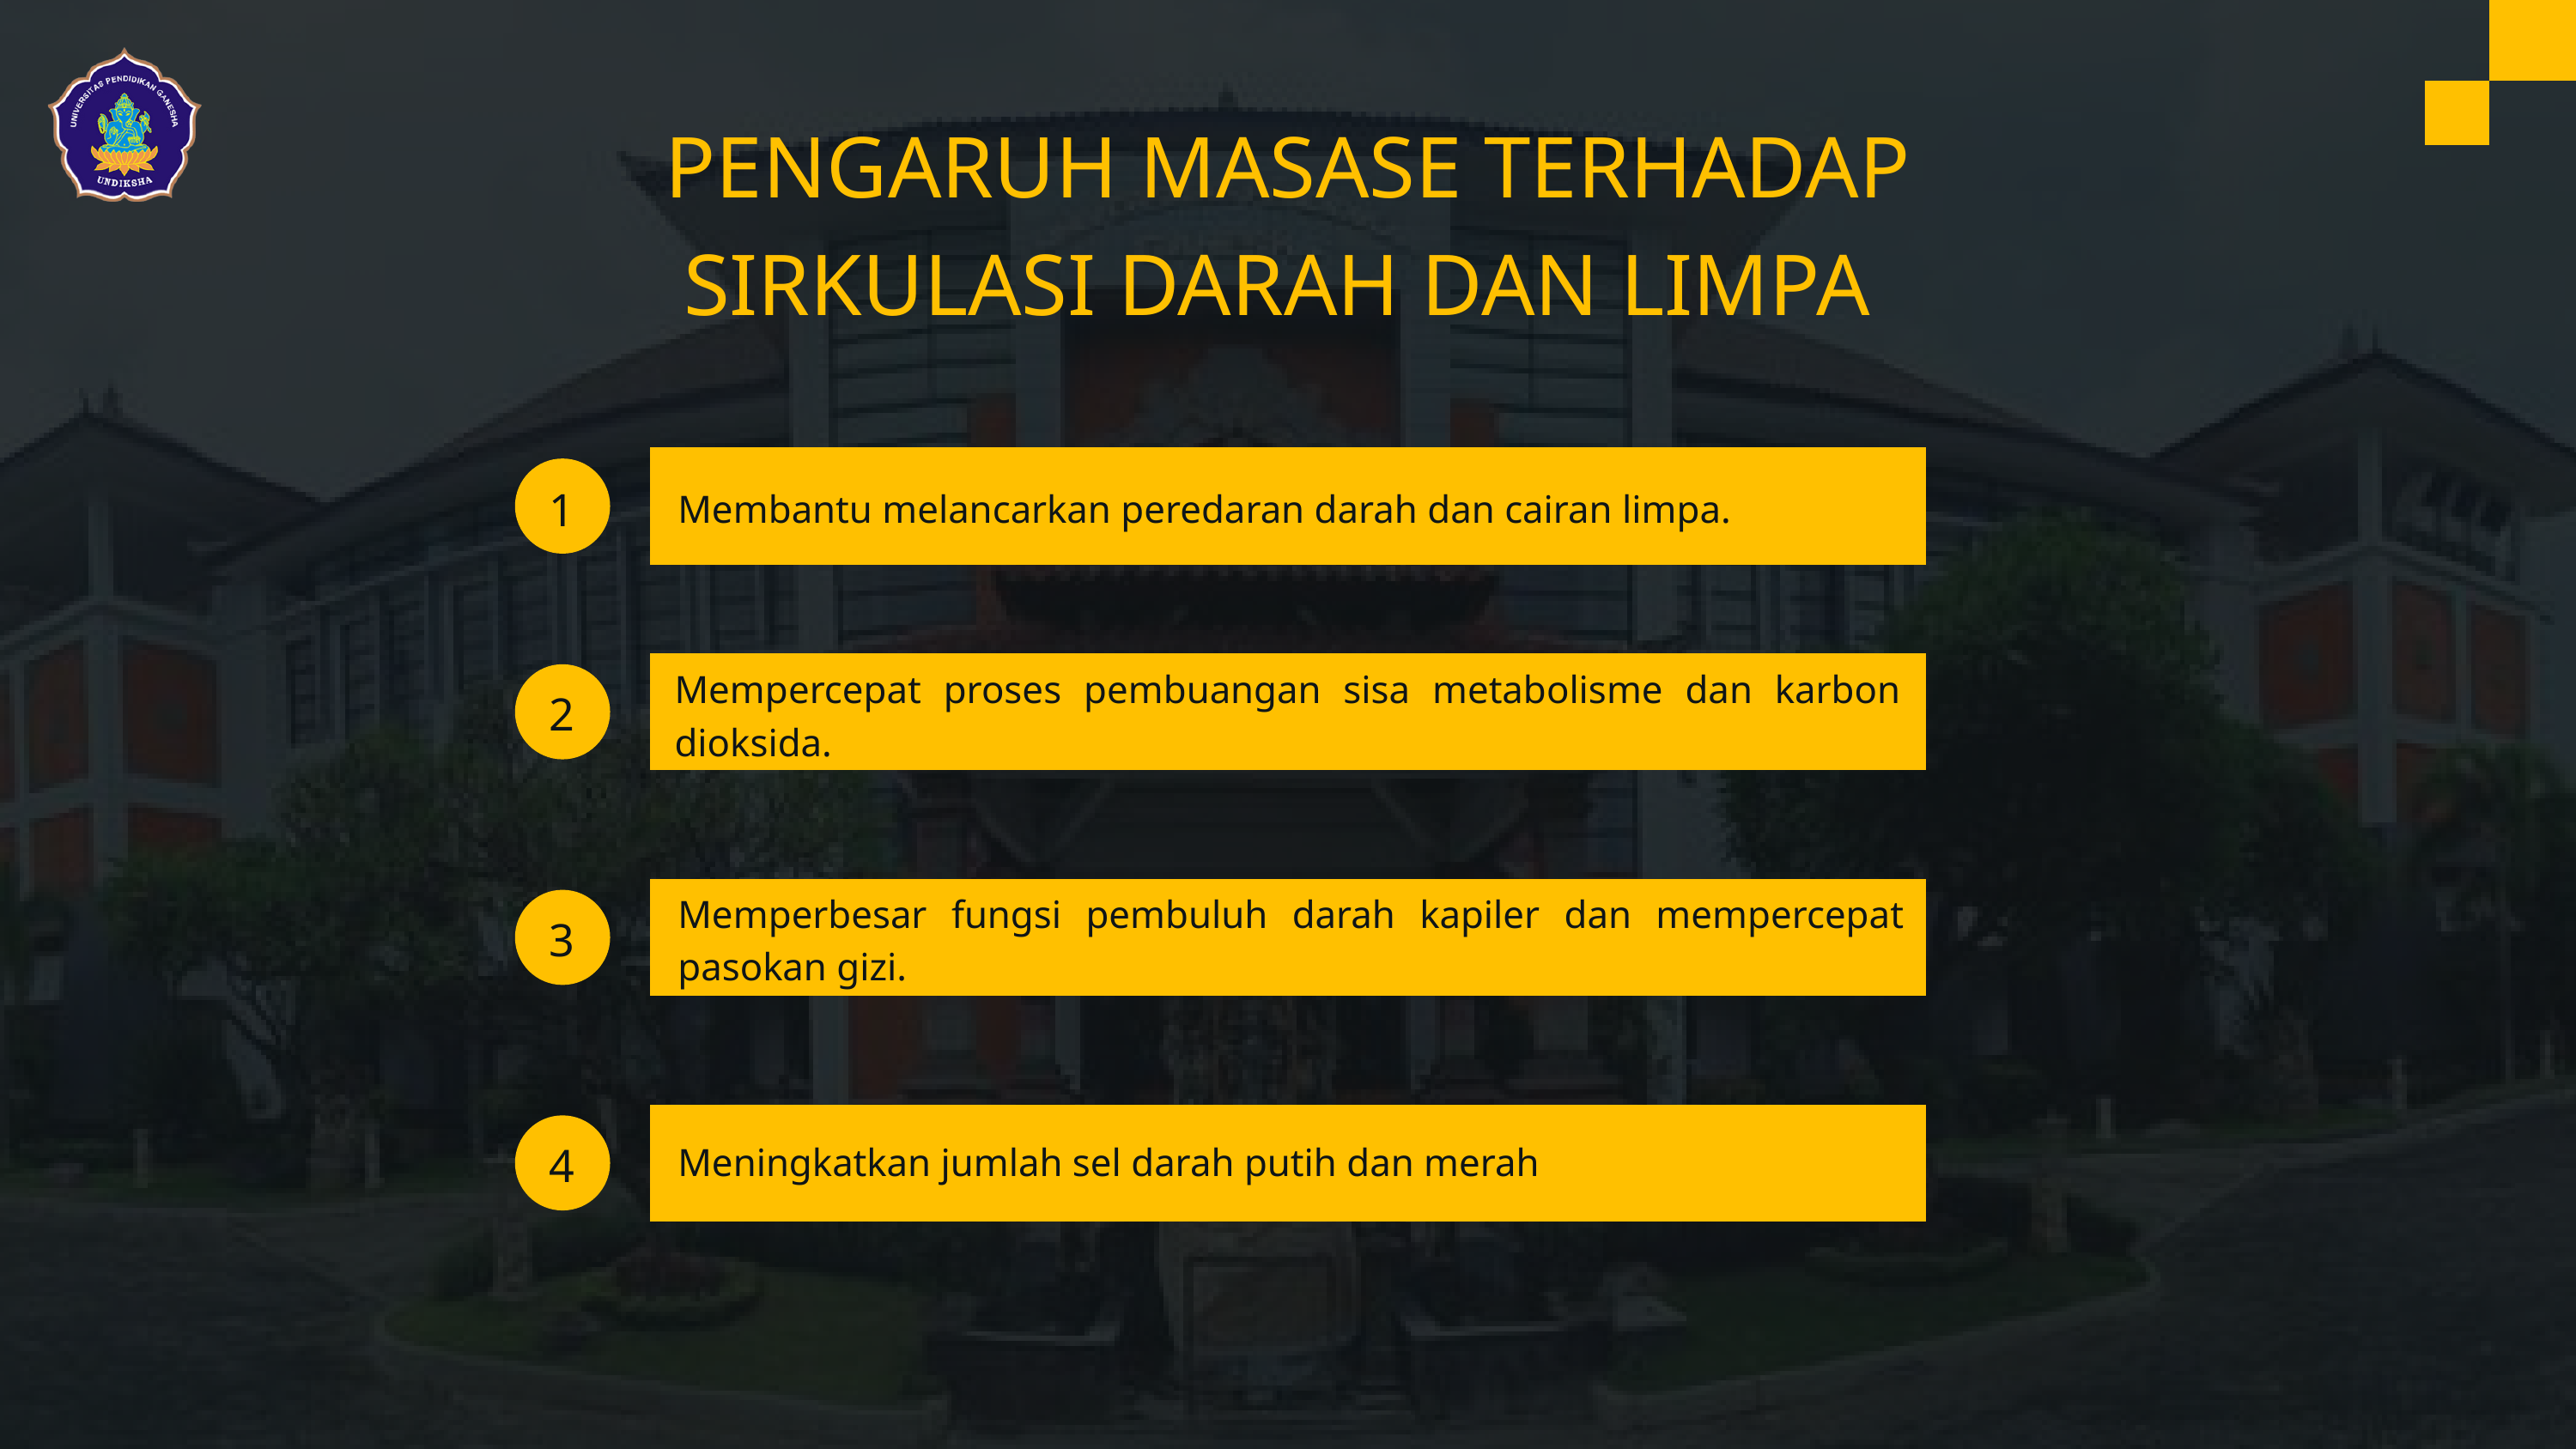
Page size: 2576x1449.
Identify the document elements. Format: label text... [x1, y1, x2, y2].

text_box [649, 878, 1927, 997]
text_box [514, 664, 611, 760]
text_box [649, 447, 1927, 565]
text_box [514, 458, 611, 555]
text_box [514, 1115, 611, 1211]
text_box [2424, 80, 2490, 145]
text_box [2488, 0, 2576, 81]
text_box [47, 47, 202, 202]
text_box [0, 0, 2576, 1449]
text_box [649, 1104, 1927, 1222]
text_box PENGARUH MASASE TERHADAP SIRKULASI DARAH DAN LIMPA [514, 96, 2062, 332]
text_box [514, 889, 611, 985]
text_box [649, 652, 1927, 771]
